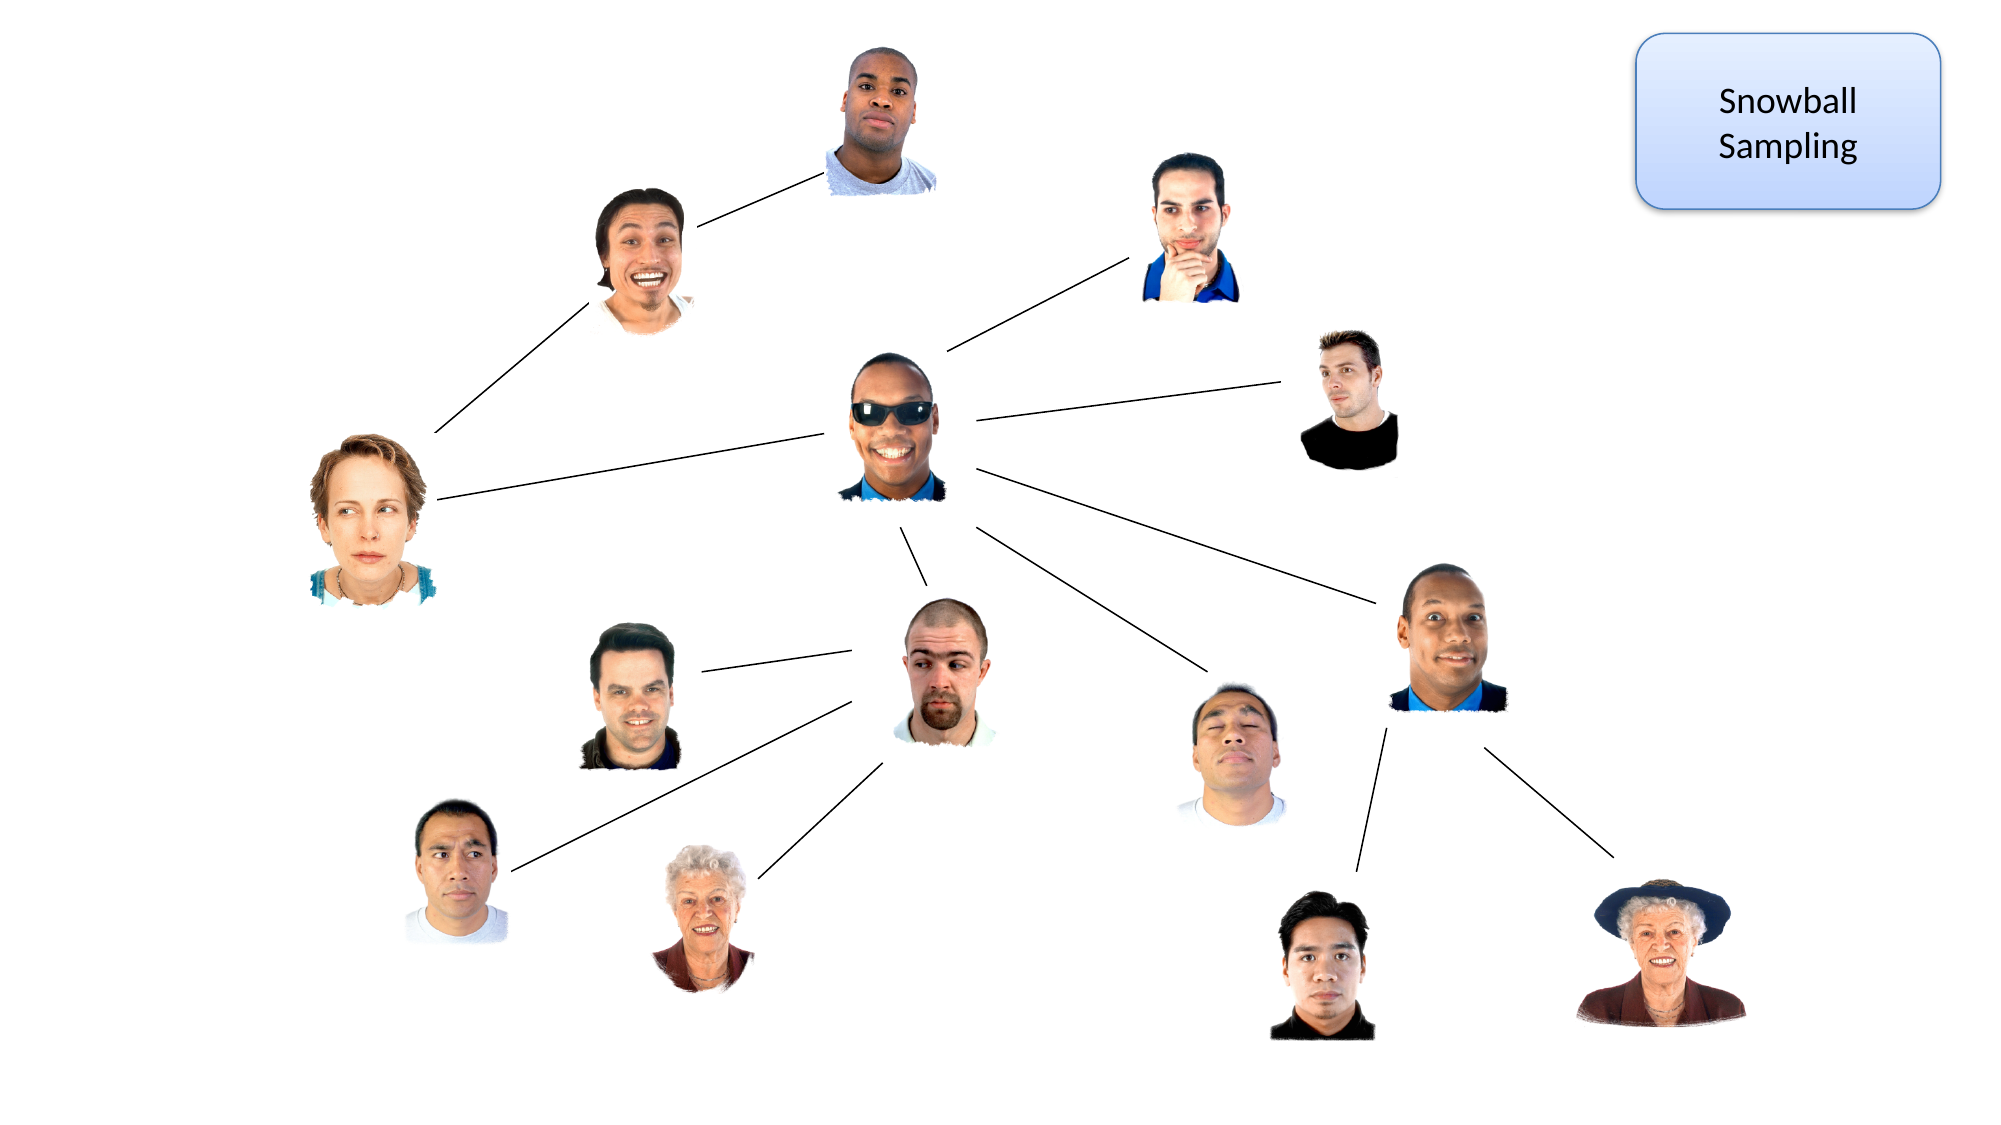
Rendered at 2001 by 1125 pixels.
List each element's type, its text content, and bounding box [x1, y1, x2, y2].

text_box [757, 762, 883, 880]
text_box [378, 302, 590, 481]
picture [1140, 152, 1245, 303]
picture [1175, 679, 1291, 830]
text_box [510, 701, 853, 873]
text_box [900, 527, 927, 587]
picture [1280, 327, 1400, 479]
picture [577, 620, 682, 772]
text_box Snowball Sampling [1635, 32, 1942, 210]
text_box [1004, 613, 1208, 673]
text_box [624, 172, 825, 258]
picture [835, 351, 948, 502]
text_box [1484, 747, 1615, 858]
picture [308, 433, 438, 610]
picture [589, 187, 697, 338]
picture [823, 46, 937, 198]
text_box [976, 380, 1275, 421]
picture [1269, 890, 1377, 1041]
picture [402, 796, 511, 948]
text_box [443, 433, 825, 506]
picture [648, 843, 756, 994]
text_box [946, 257, 1130, 352]
picture [1573, 878, 1747, 1030]
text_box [701, 650, 852, 673]
picture [1386, 562, 1509, 713]
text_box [976, 468, 1377, 604]
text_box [1356, 727, 1387, 872]
picture [888, 597, 1001, 748]
